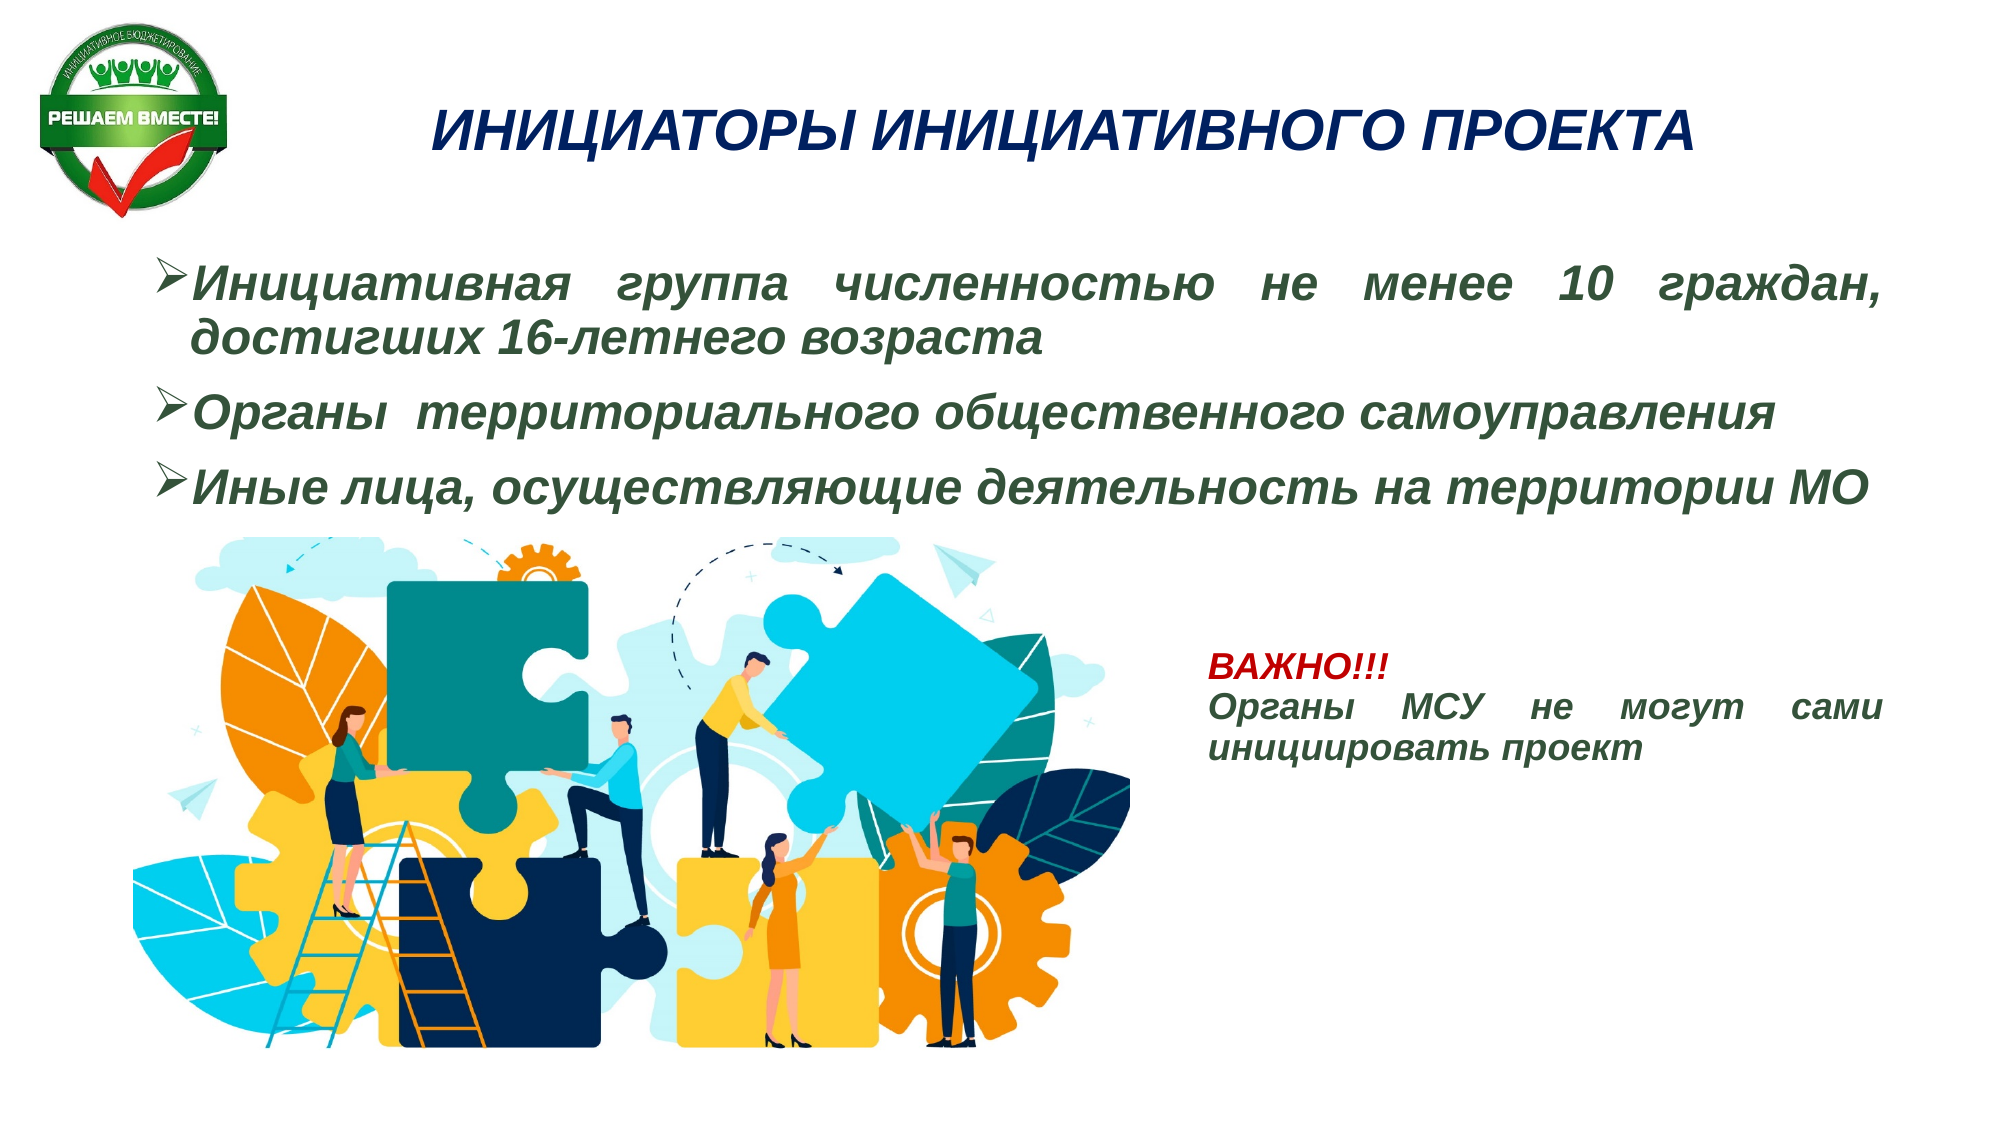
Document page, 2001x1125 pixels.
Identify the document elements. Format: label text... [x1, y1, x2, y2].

list Инициативная группа численностью не менее 10 граждан, достигших 16-летнего возраста Органы территориального общественного самоуправления Иные лица, осуществляющие деятельность на территории МО [137, 250, 1899, 964]
title Инициаторы инициативного проекта [268, 59, 1863, 203]
text_box ВАЖНО!!! Органы МСУ не могут сами инициировать проект [1192, 623, 1899, 887]
picture [0, 12, 268, 226]
picture [133, 537, 1130, 1066]
